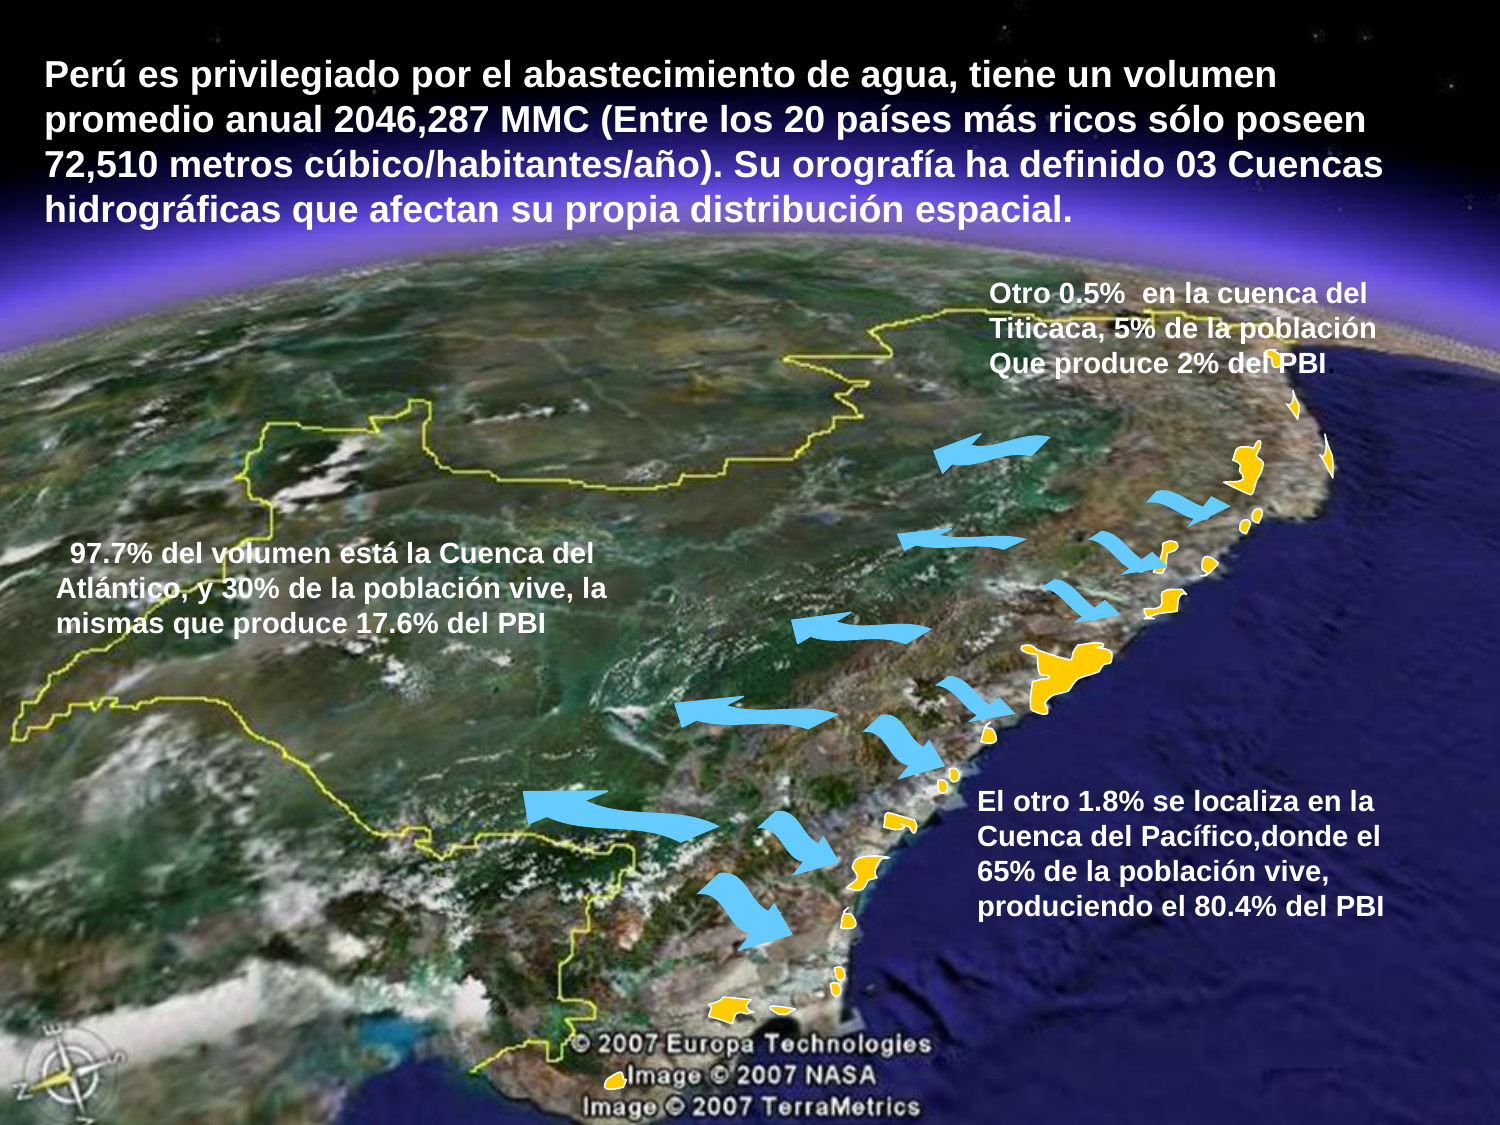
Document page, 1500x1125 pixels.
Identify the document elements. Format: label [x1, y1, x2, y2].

text_box [0, 0, 1500, 1125]
